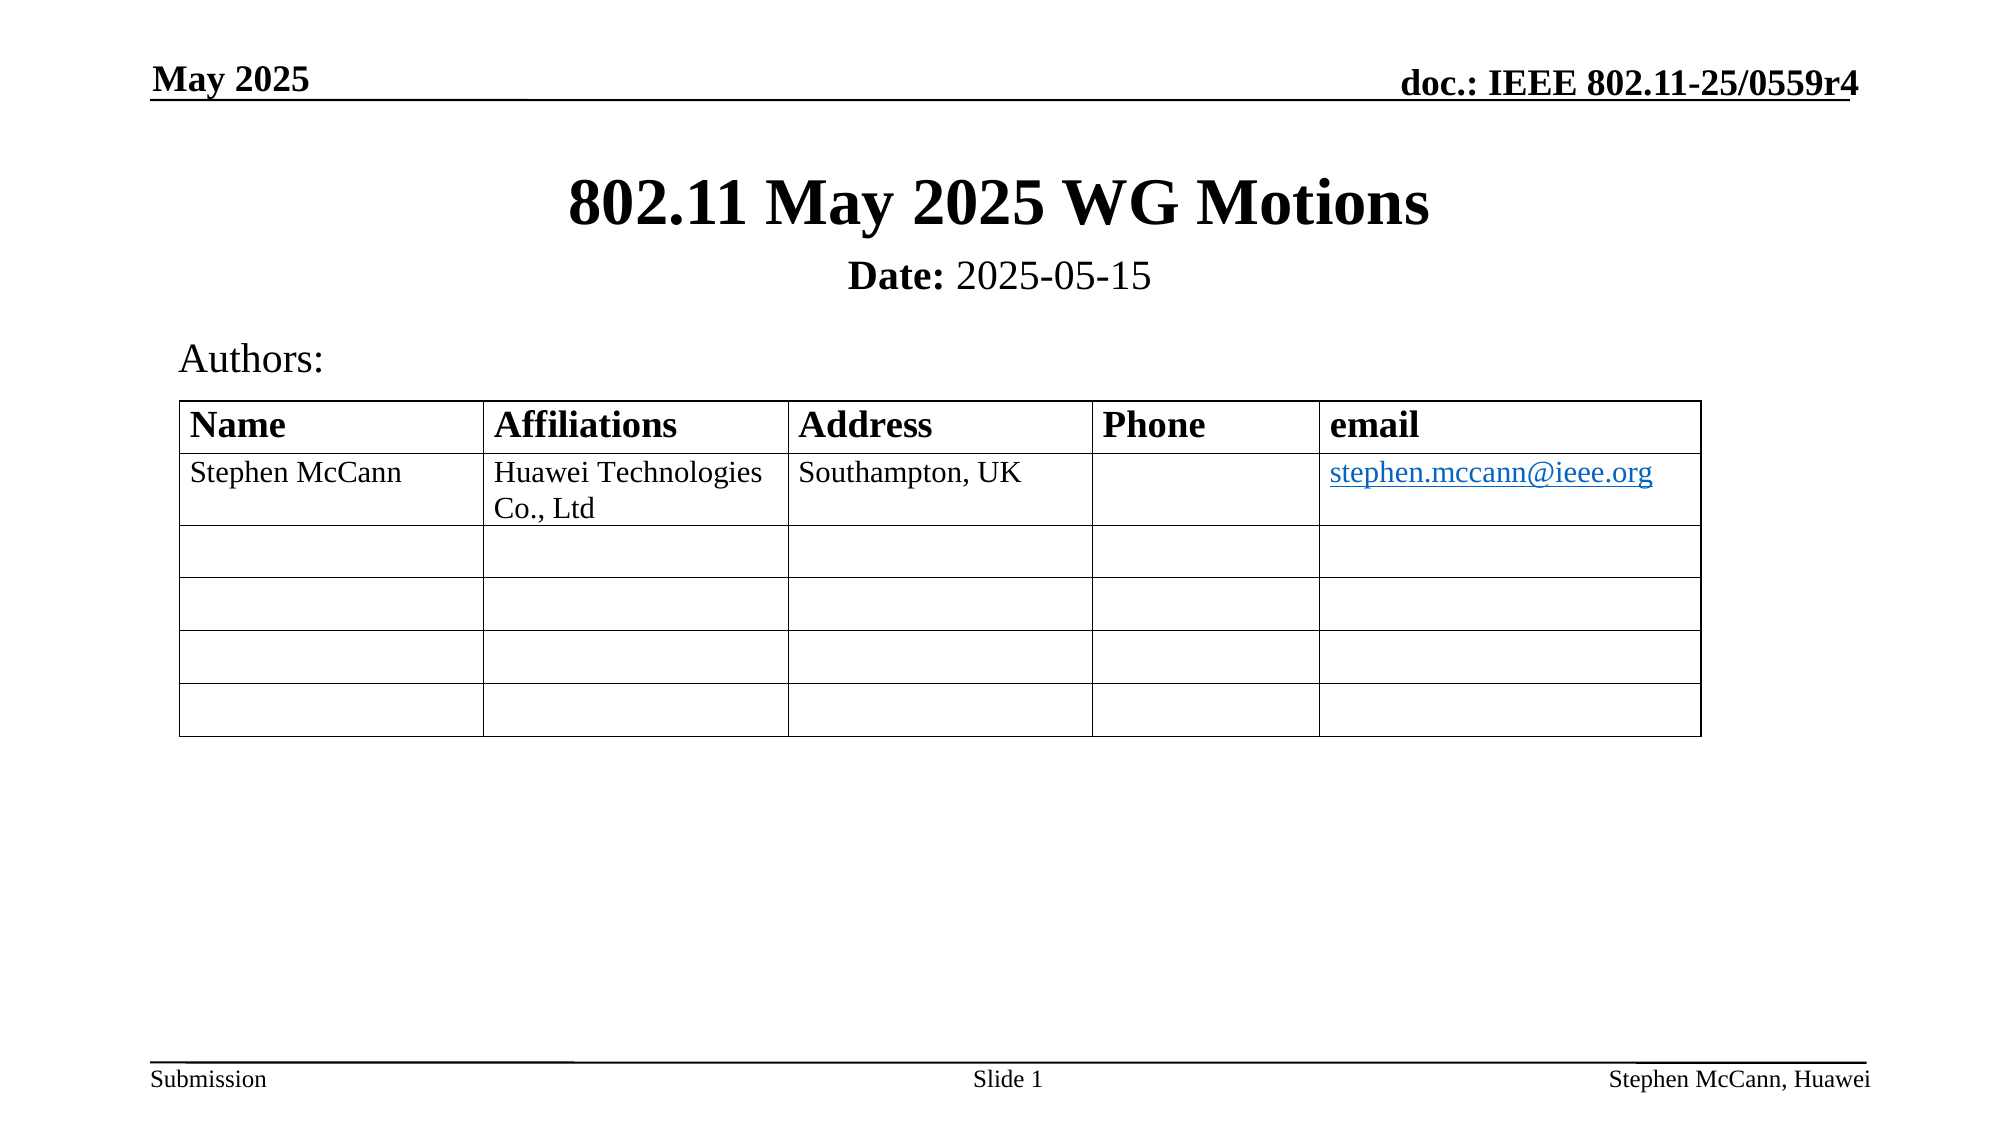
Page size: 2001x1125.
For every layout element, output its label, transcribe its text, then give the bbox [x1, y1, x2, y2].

subtitle Date: 2025-05-15 [299, 239, 1701, 319]
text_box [164, 400, 1748, 836]
slide_number Slide 1 [950, 1061, 1067, 1123]
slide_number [152, 54, 563, 100]
footer Stephen McCann, Huawei [1174, 1061, 1872, 1093]
title 802.11 May 2025 WG Motions [149, 76, 1851, 319]
text_box Authors: [162, 323, 401, 387]
